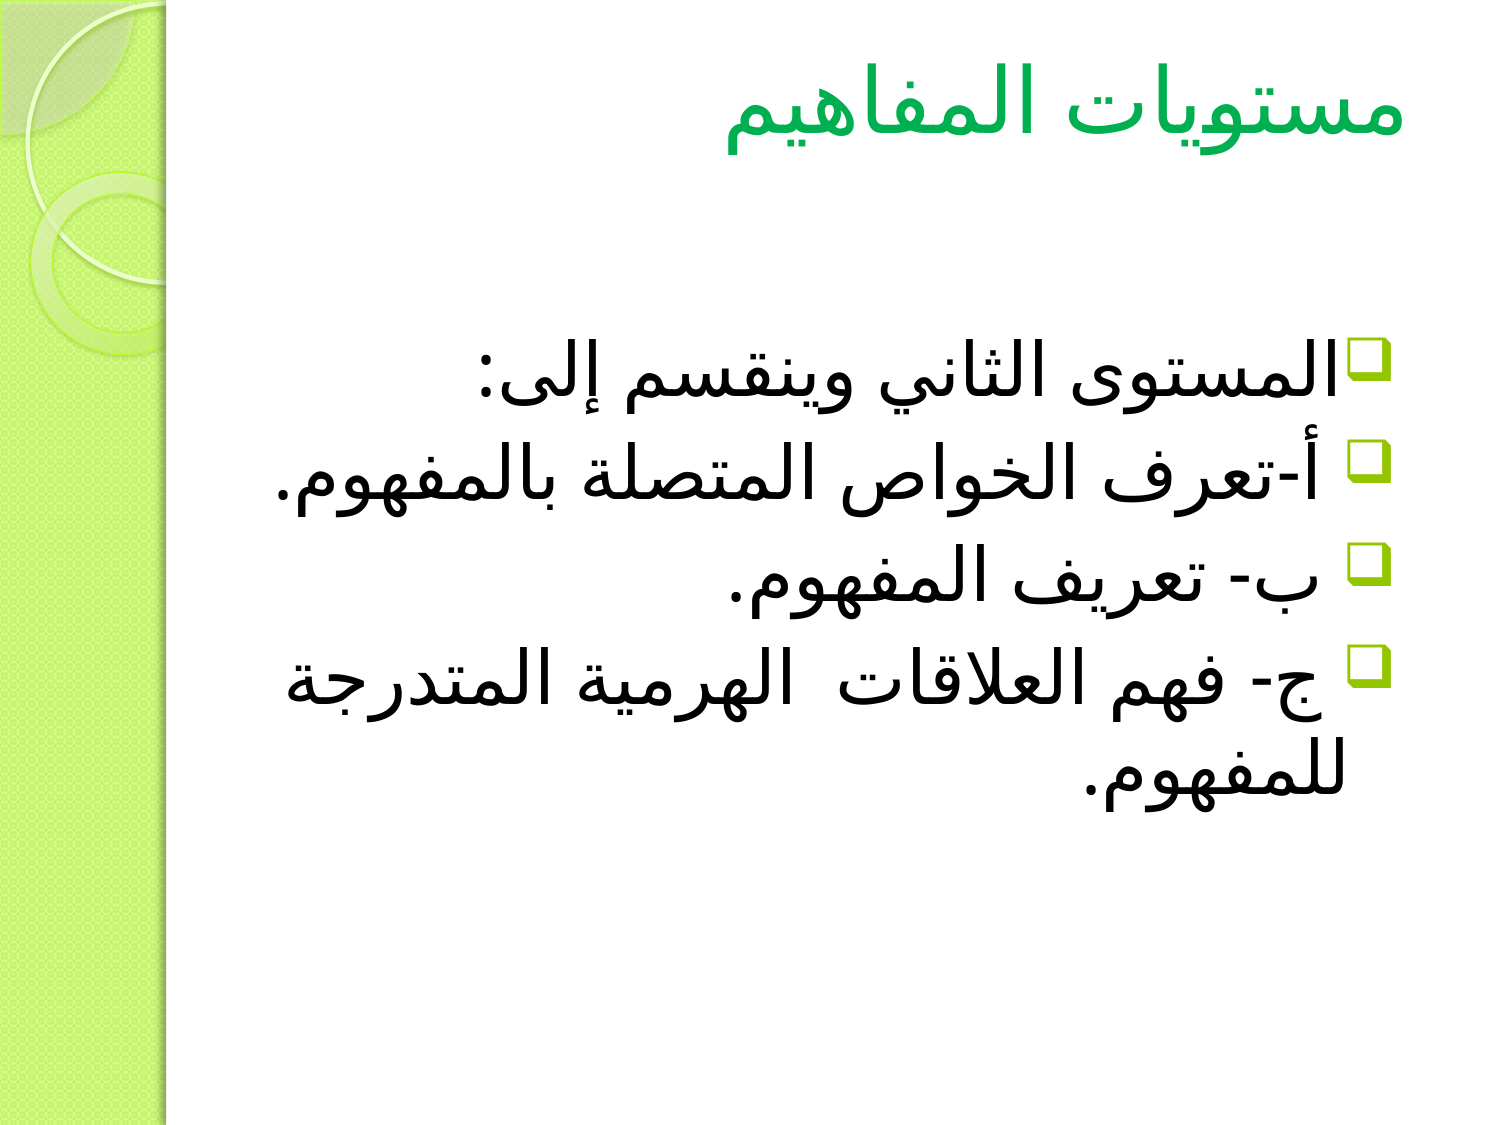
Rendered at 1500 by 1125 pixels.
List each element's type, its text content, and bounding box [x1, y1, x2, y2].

list المستوى الثاني وينقسم إلى: أ-تعرف الخواص المتصلة بالمفهوم. ب- تعريف المفهوم. ج- فهم العلاقات الهرمية المتدرجة للمفهوم. [194, 314, 1425, 764]
title مستويات المفاهيم [75, 43, 1425, 149]
